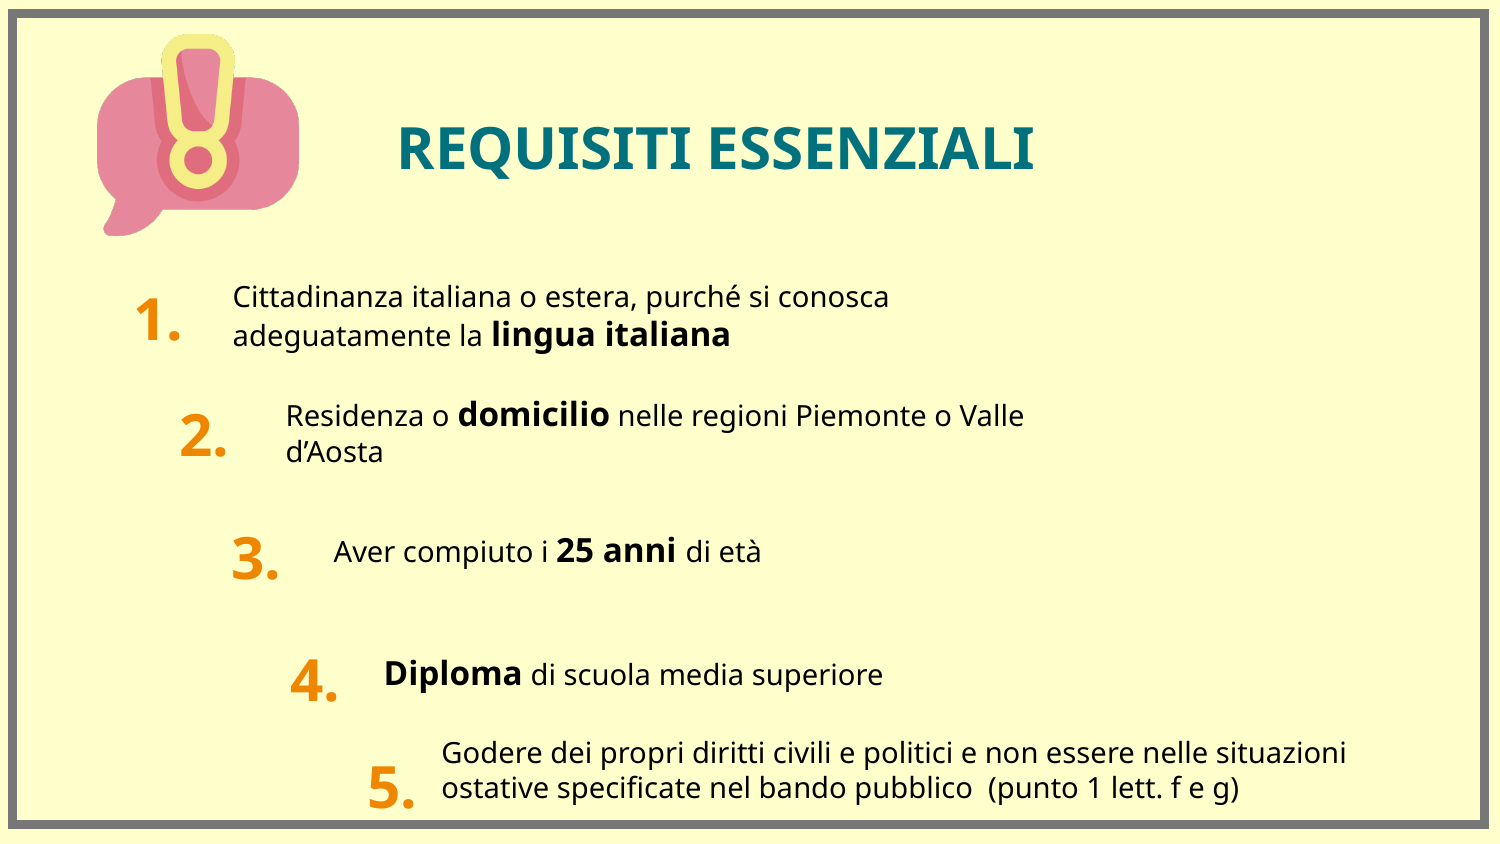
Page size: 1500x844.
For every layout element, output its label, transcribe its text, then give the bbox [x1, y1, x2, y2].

text_box [10, 12, 1487, 826]
text_box 3. [216, 513, 323, 599]
text_box 5. [352, 742, 459, 828]
text_box 1. [118, 275, 218, 360]
text_box Residenza o domicilio nelle regioni Piemonte o Valle d’Aosta [270, 385, 1068, 476]
text_box Diploma di scuola media superiore [369, 645, 1166, 700]
text_box 4. [276, 635, 382, 721]
text_box Cittadinanza italiana o estera, purché si conosca adeguatamente la lingua italiana [218, 270, 1015, 361]
text_box 2. [165, 390, 270, 476]
text_box Aver compiuto i 25 anni di età [318, 522, 1116, 577]
text_box Godere dei propri diritti civili e politici e non essere nelle situazioni ostative specificate nel bando pubblico (punto 1 lett. f e g) [426, 726, 1411, 812]
picture [96, 34, 299, 236]
text_box REQUISITI ESSENZIALI [381, 103, 1116, 189]
